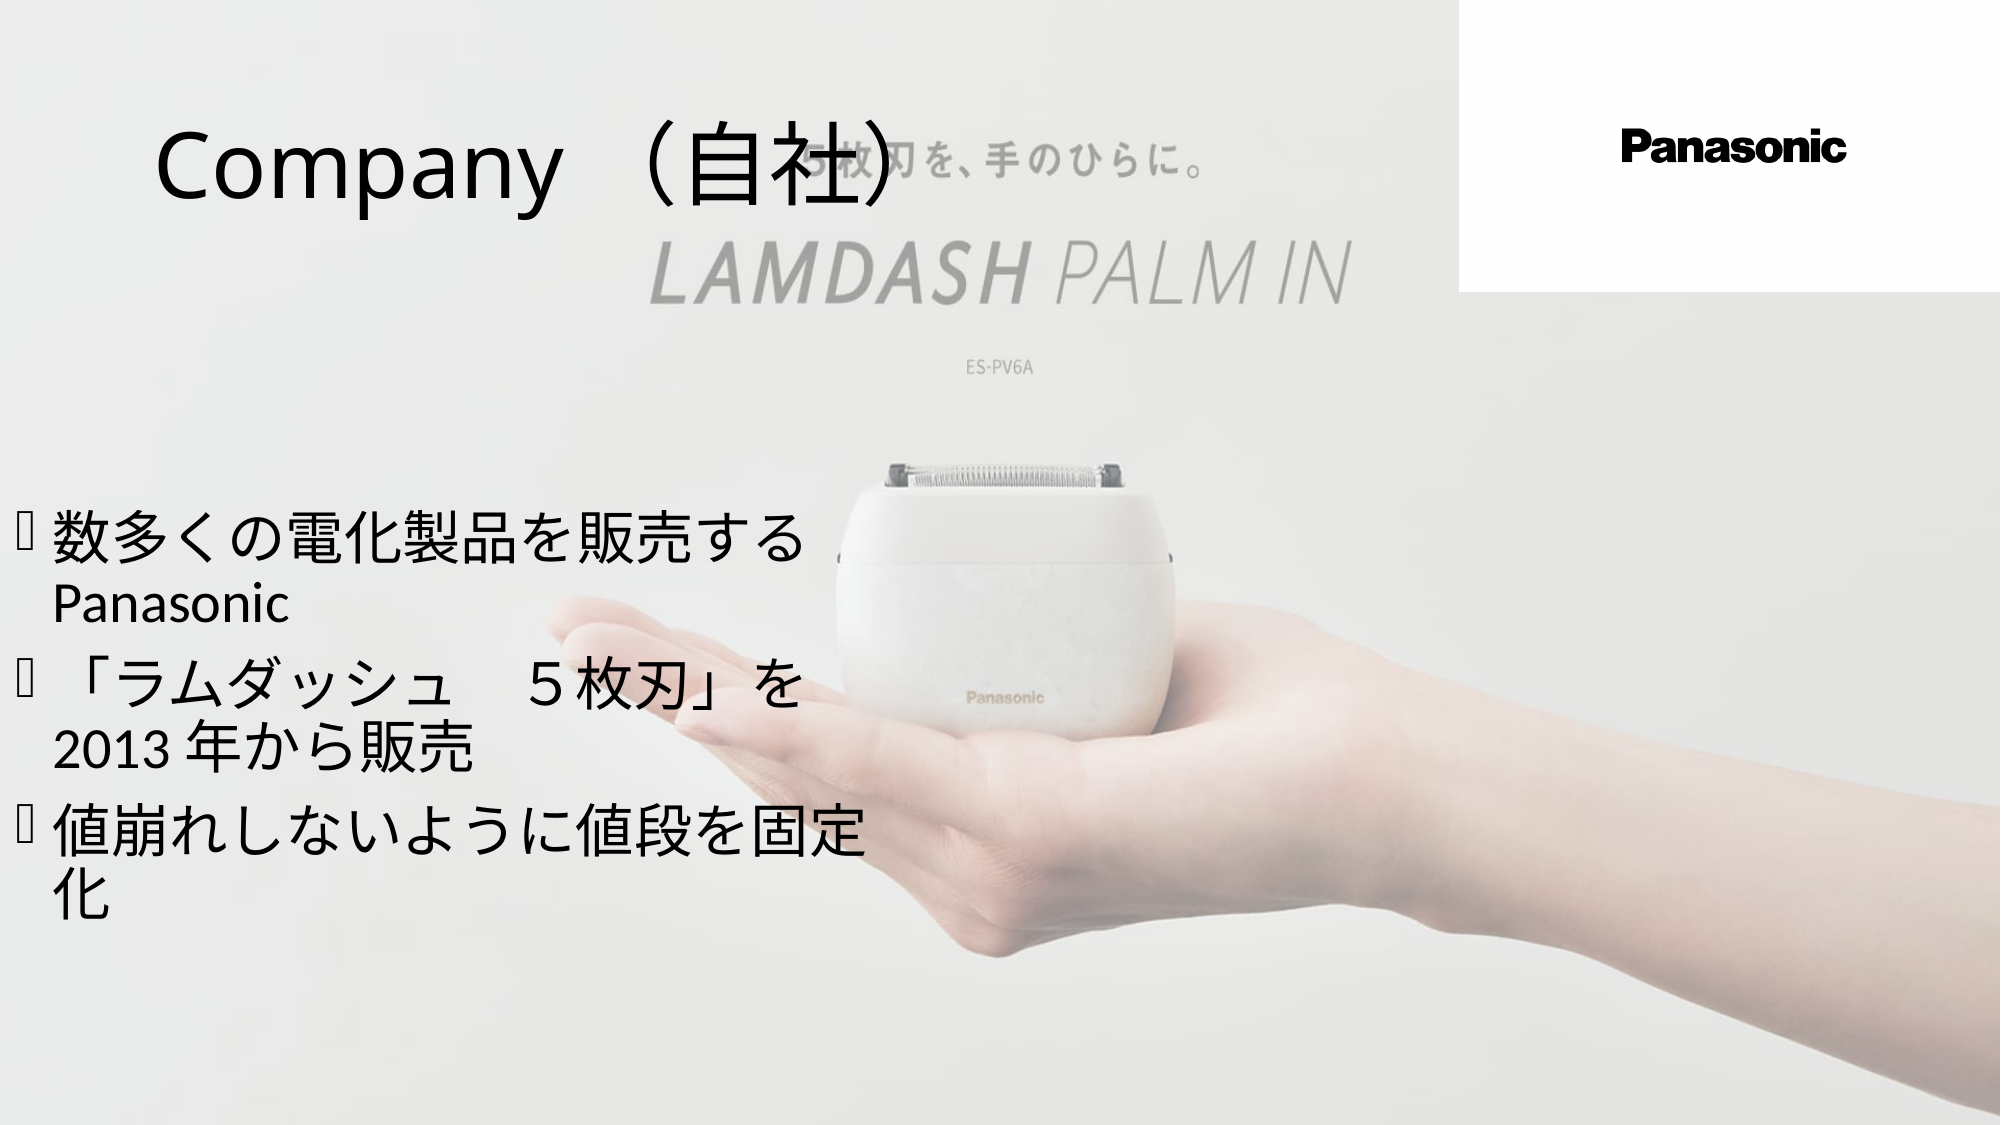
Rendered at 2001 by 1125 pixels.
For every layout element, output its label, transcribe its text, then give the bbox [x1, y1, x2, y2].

list 数多くの電化製品を販売するPanasonic 「ラムダッシュ ５枚刃」を2013年から販売 値崩れしないように値段を固定化 [0, 410, 917, 1125]
picture [1459, 0, 2000, 292]
title Company（自社） [138, 60, 1459, 278]
